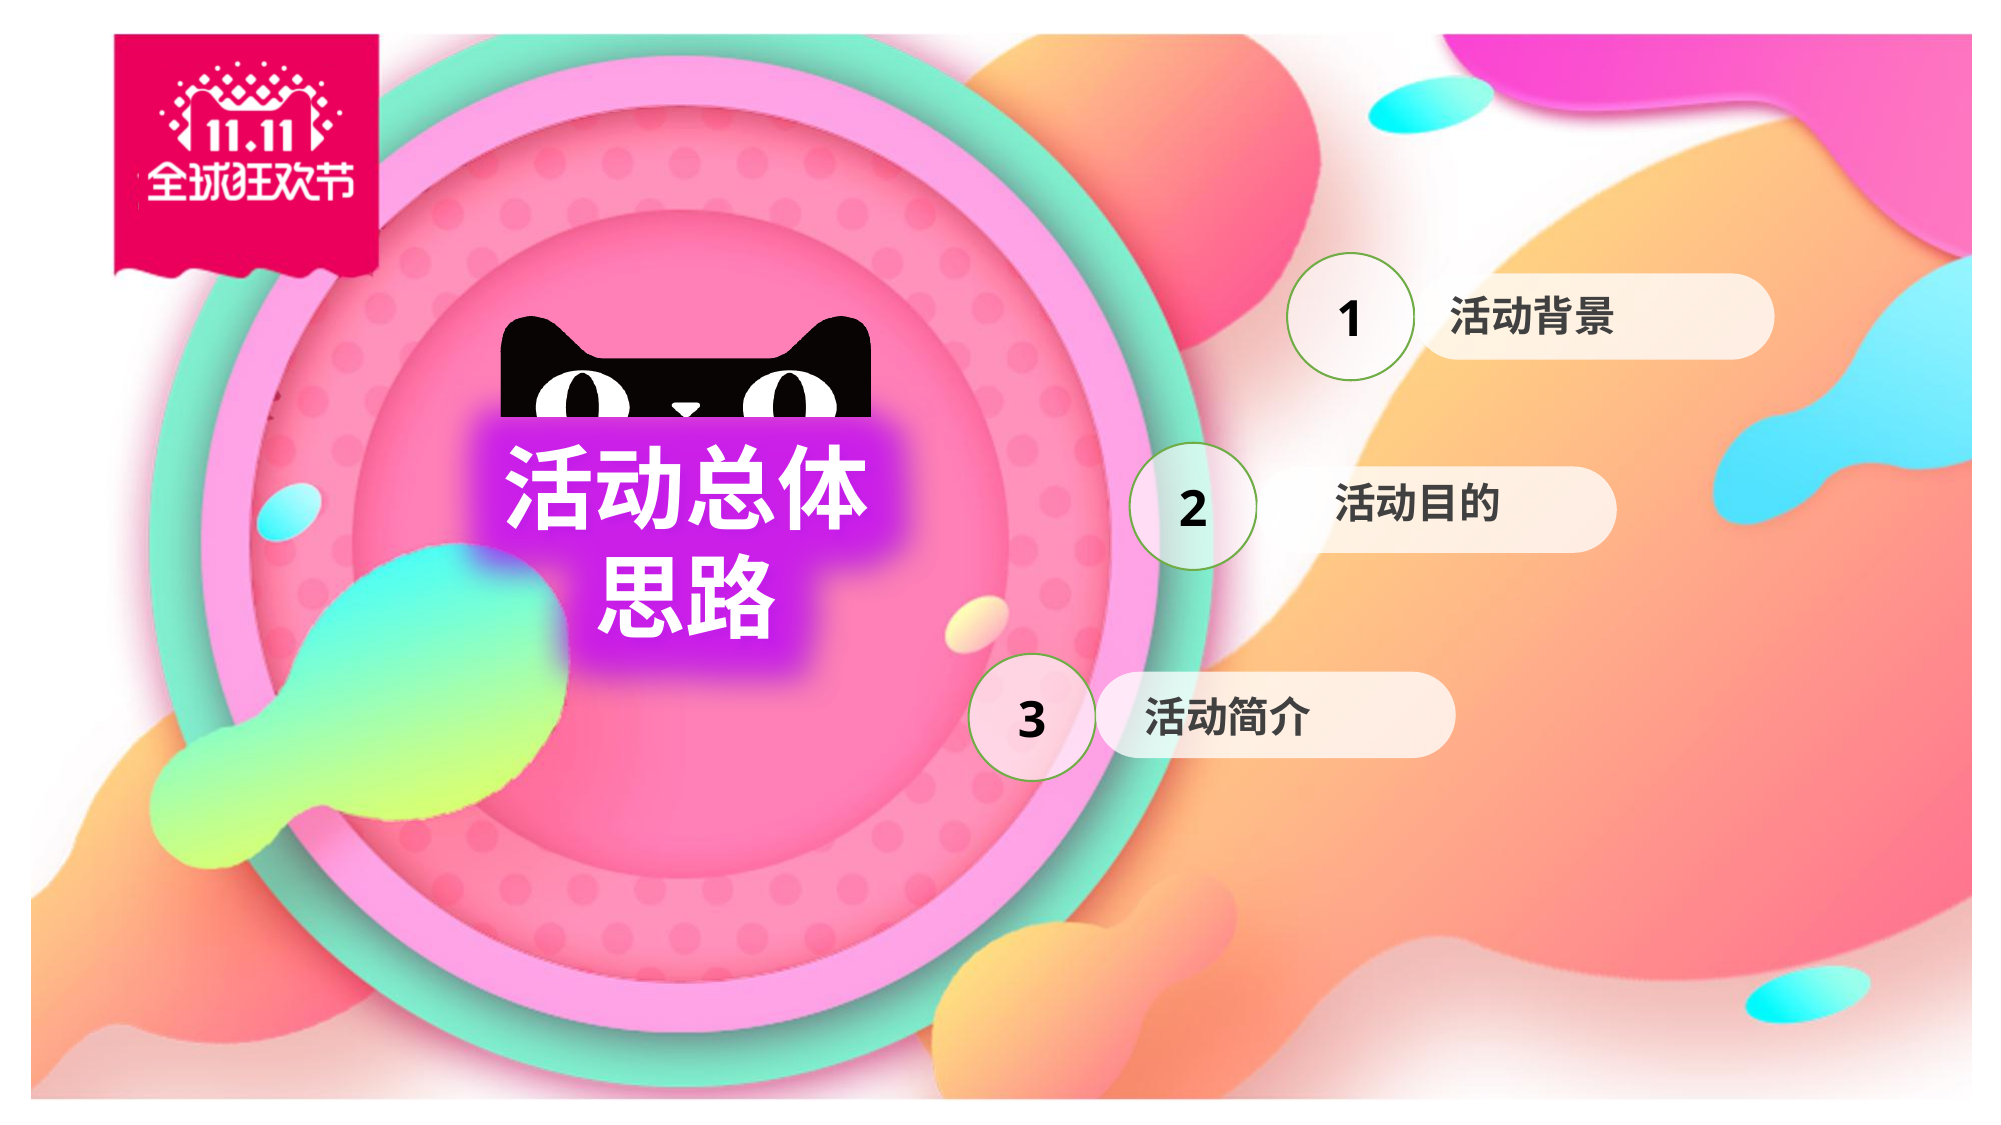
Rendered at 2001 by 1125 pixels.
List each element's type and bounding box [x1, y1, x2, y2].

text_box [1287, 253, 1775, 399]
text_box [445, 316, 927, 661]
text_box [31, 33, 1972, 1101]
picture [91, 35, 393, 289]
text_box [968, 632, 1456, 781]
text_box [1129, 442, 1617, 586]
